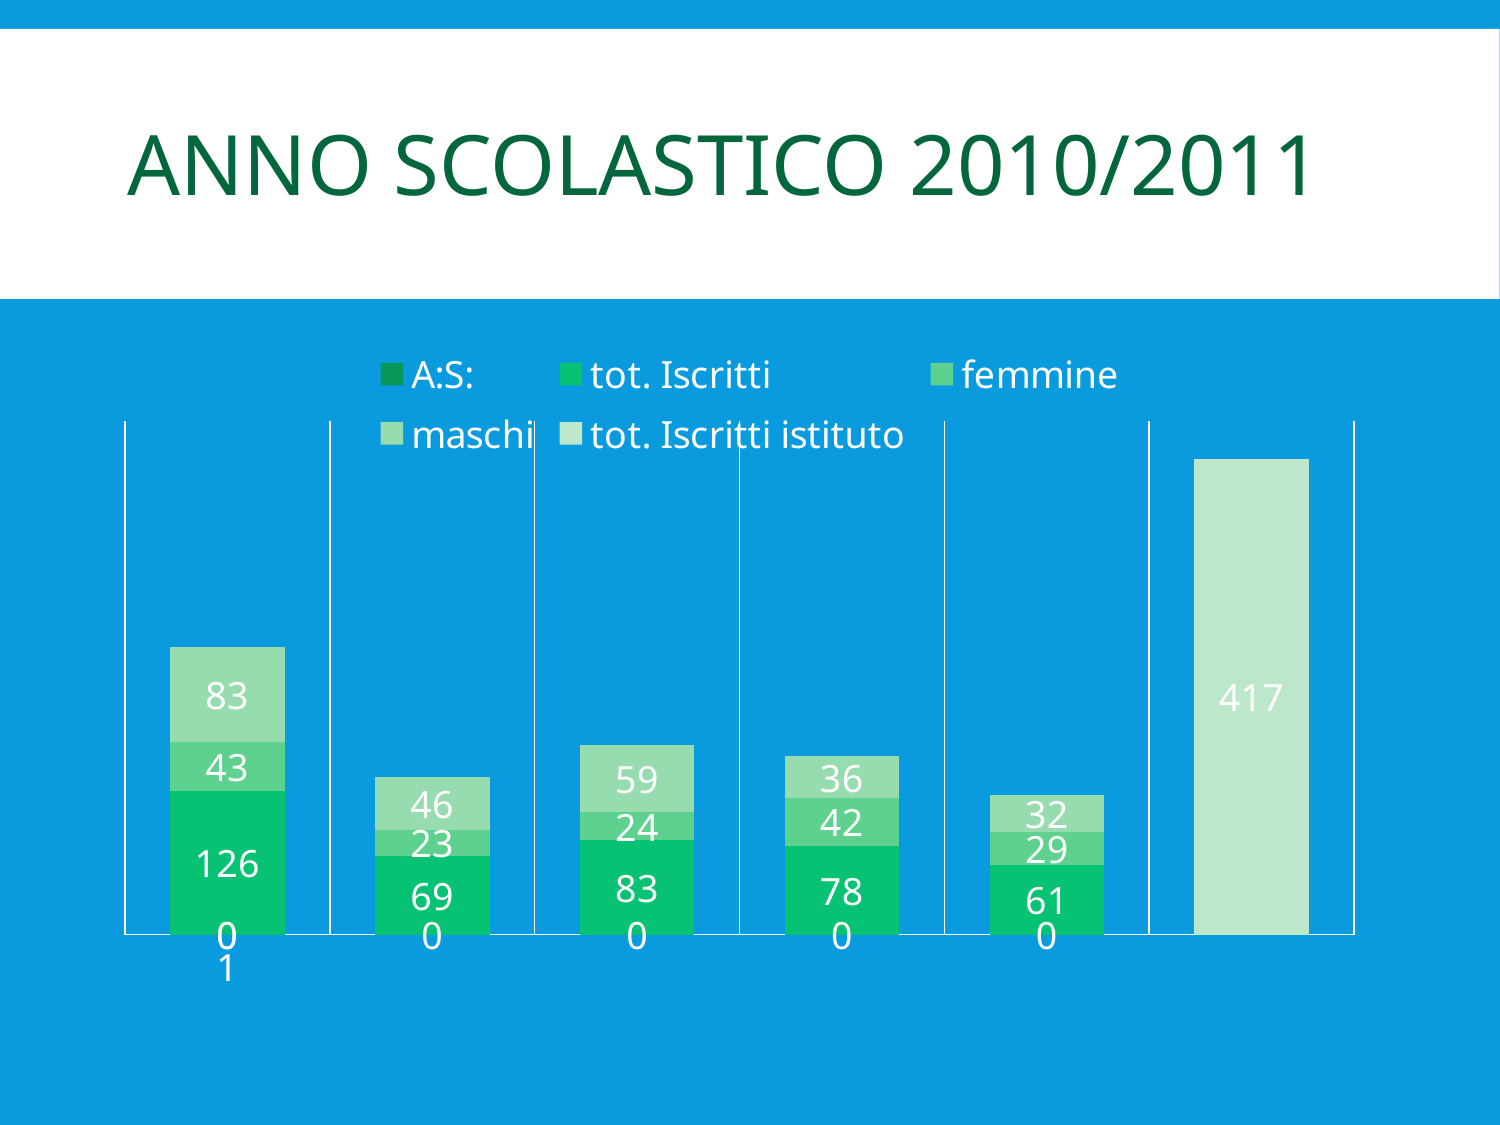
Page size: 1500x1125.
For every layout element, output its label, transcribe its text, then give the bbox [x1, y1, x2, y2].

chart [112, 329, 1388, 1021]
title Anno scolastico 2010/2011 [112, 46, 1388, 295]
